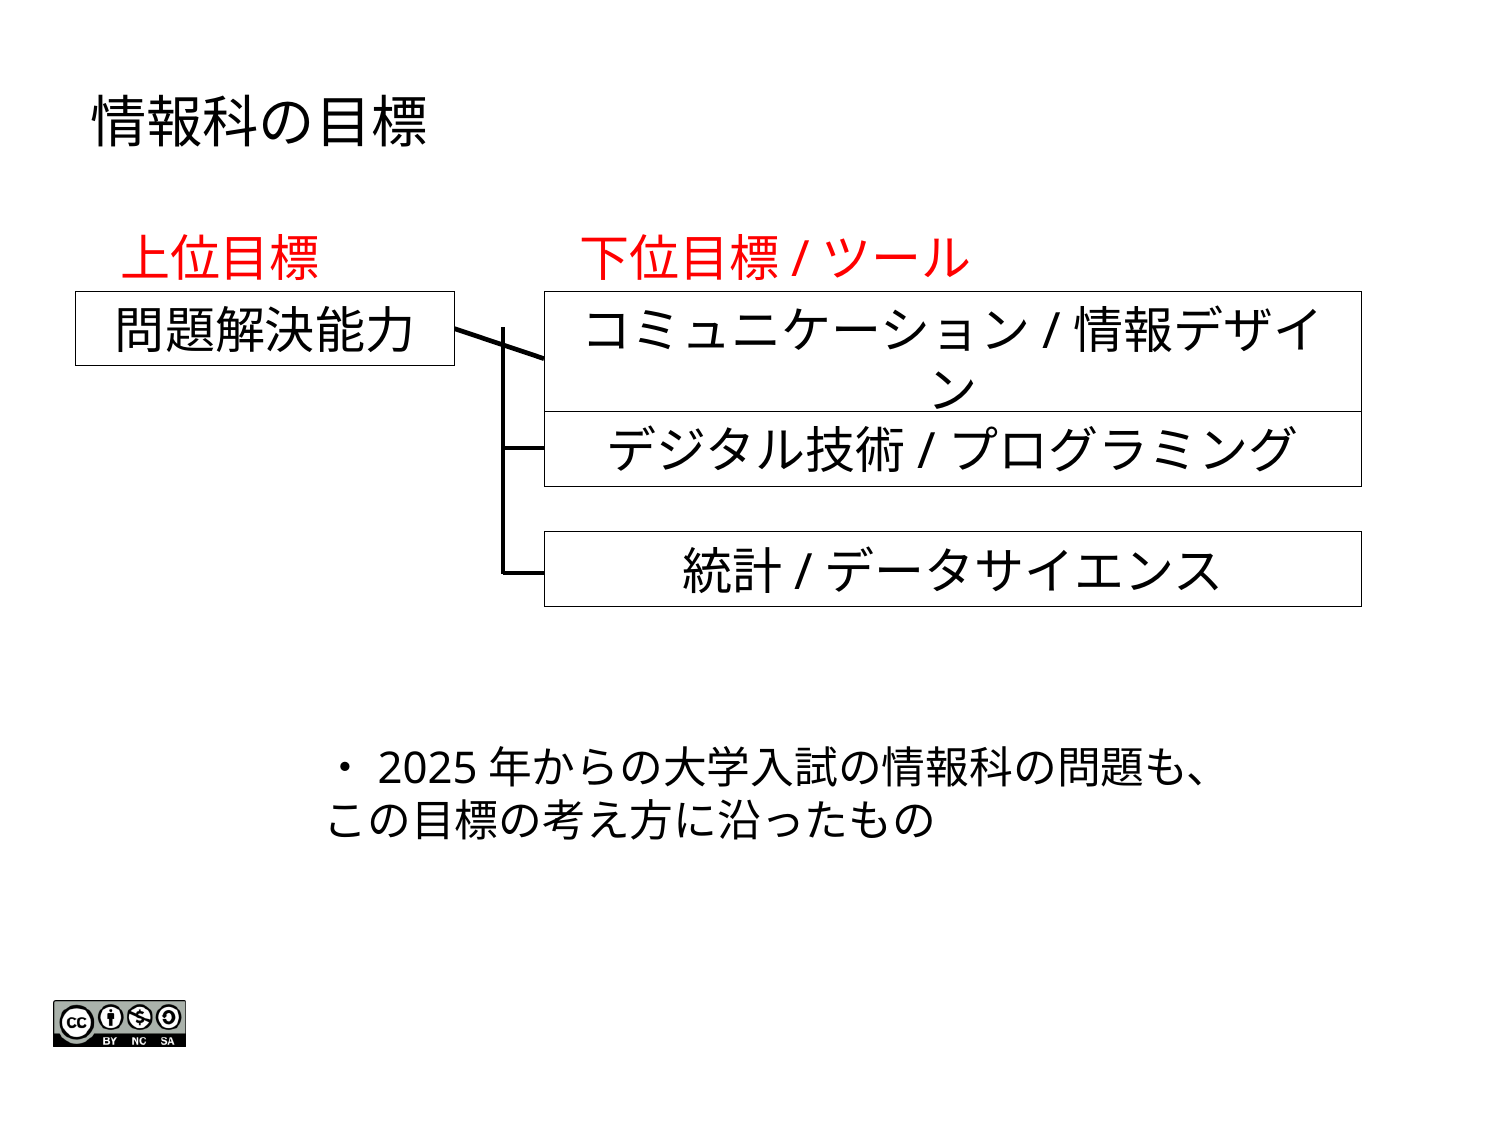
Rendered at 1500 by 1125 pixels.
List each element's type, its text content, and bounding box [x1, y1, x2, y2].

text_box 情報科の目標 [75, 78, 1213, 161]
text_box 問題解決能力 [75, 291, 455, 366]
picture [53, 1000, 186, 1047]
text_box ・2025年からの大学入試の情報科の問題も、 この目標の考え方に沿ったもの [308, 732, 1499, 853]
text_box 下位目標/ツール [564, 219, 1006, 295]
text_box 統計/データサイエンス [544, 531, 1362, 607]
text_box 上位目標 [75, 219, 365, 295]
text_box コミュニケーション/情報デザイン [544, 291, 1362, 411]
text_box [454, 327, 544, 574]
text_box デジタル技術/プログラミング [544, 411, 1362, 487]
